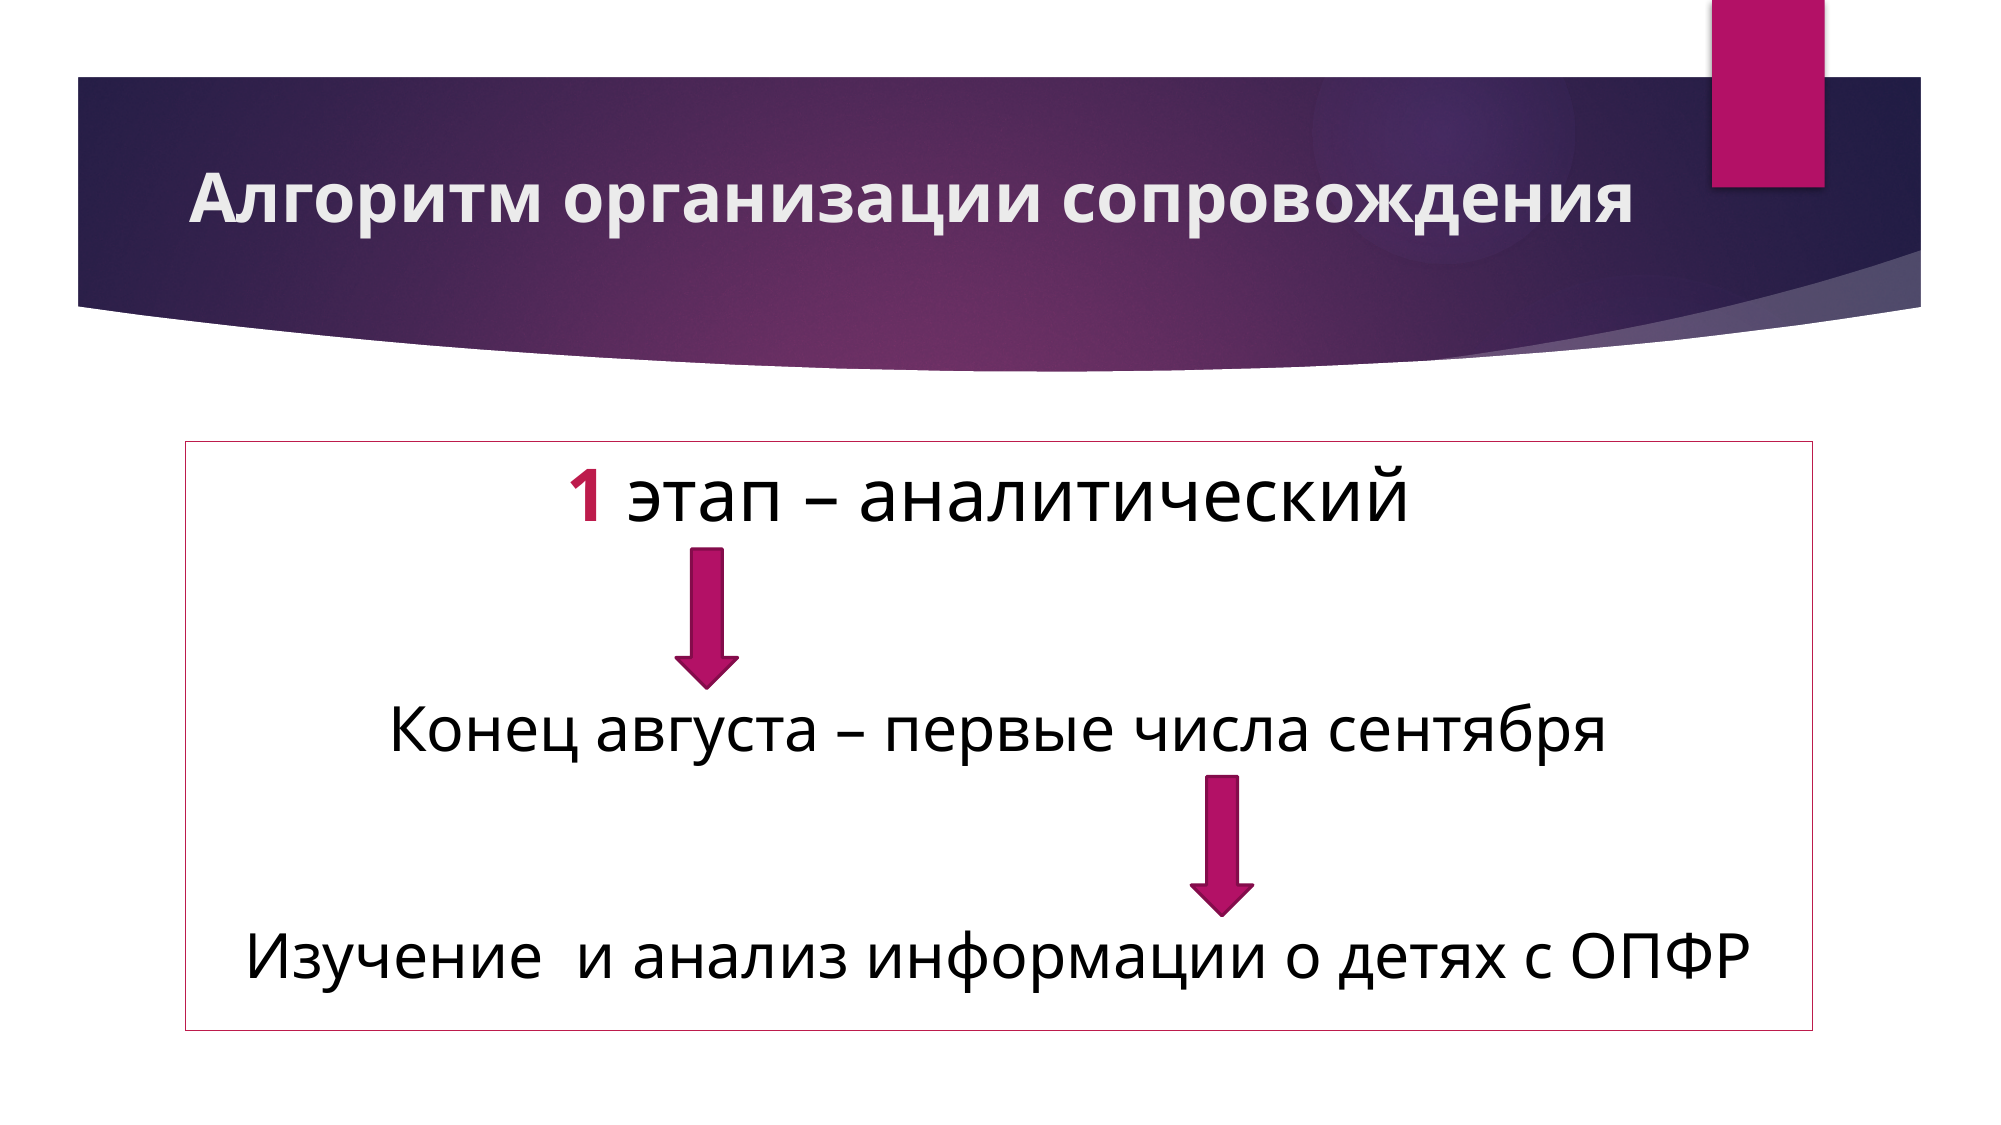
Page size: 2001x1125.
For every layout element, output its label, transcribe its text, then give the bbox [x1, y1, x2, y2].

text_box [1189, 774, 1255, 917]
list 1 этап – аналитический Конец августа – первые числа сентября Изучение и анализ информации о детях с ОПФР [185, 441, 1813, 1031]
title Алгоритм организации сопровождения [119, 136, 1708, 253]
text_box [674, 547, 740, 690]
